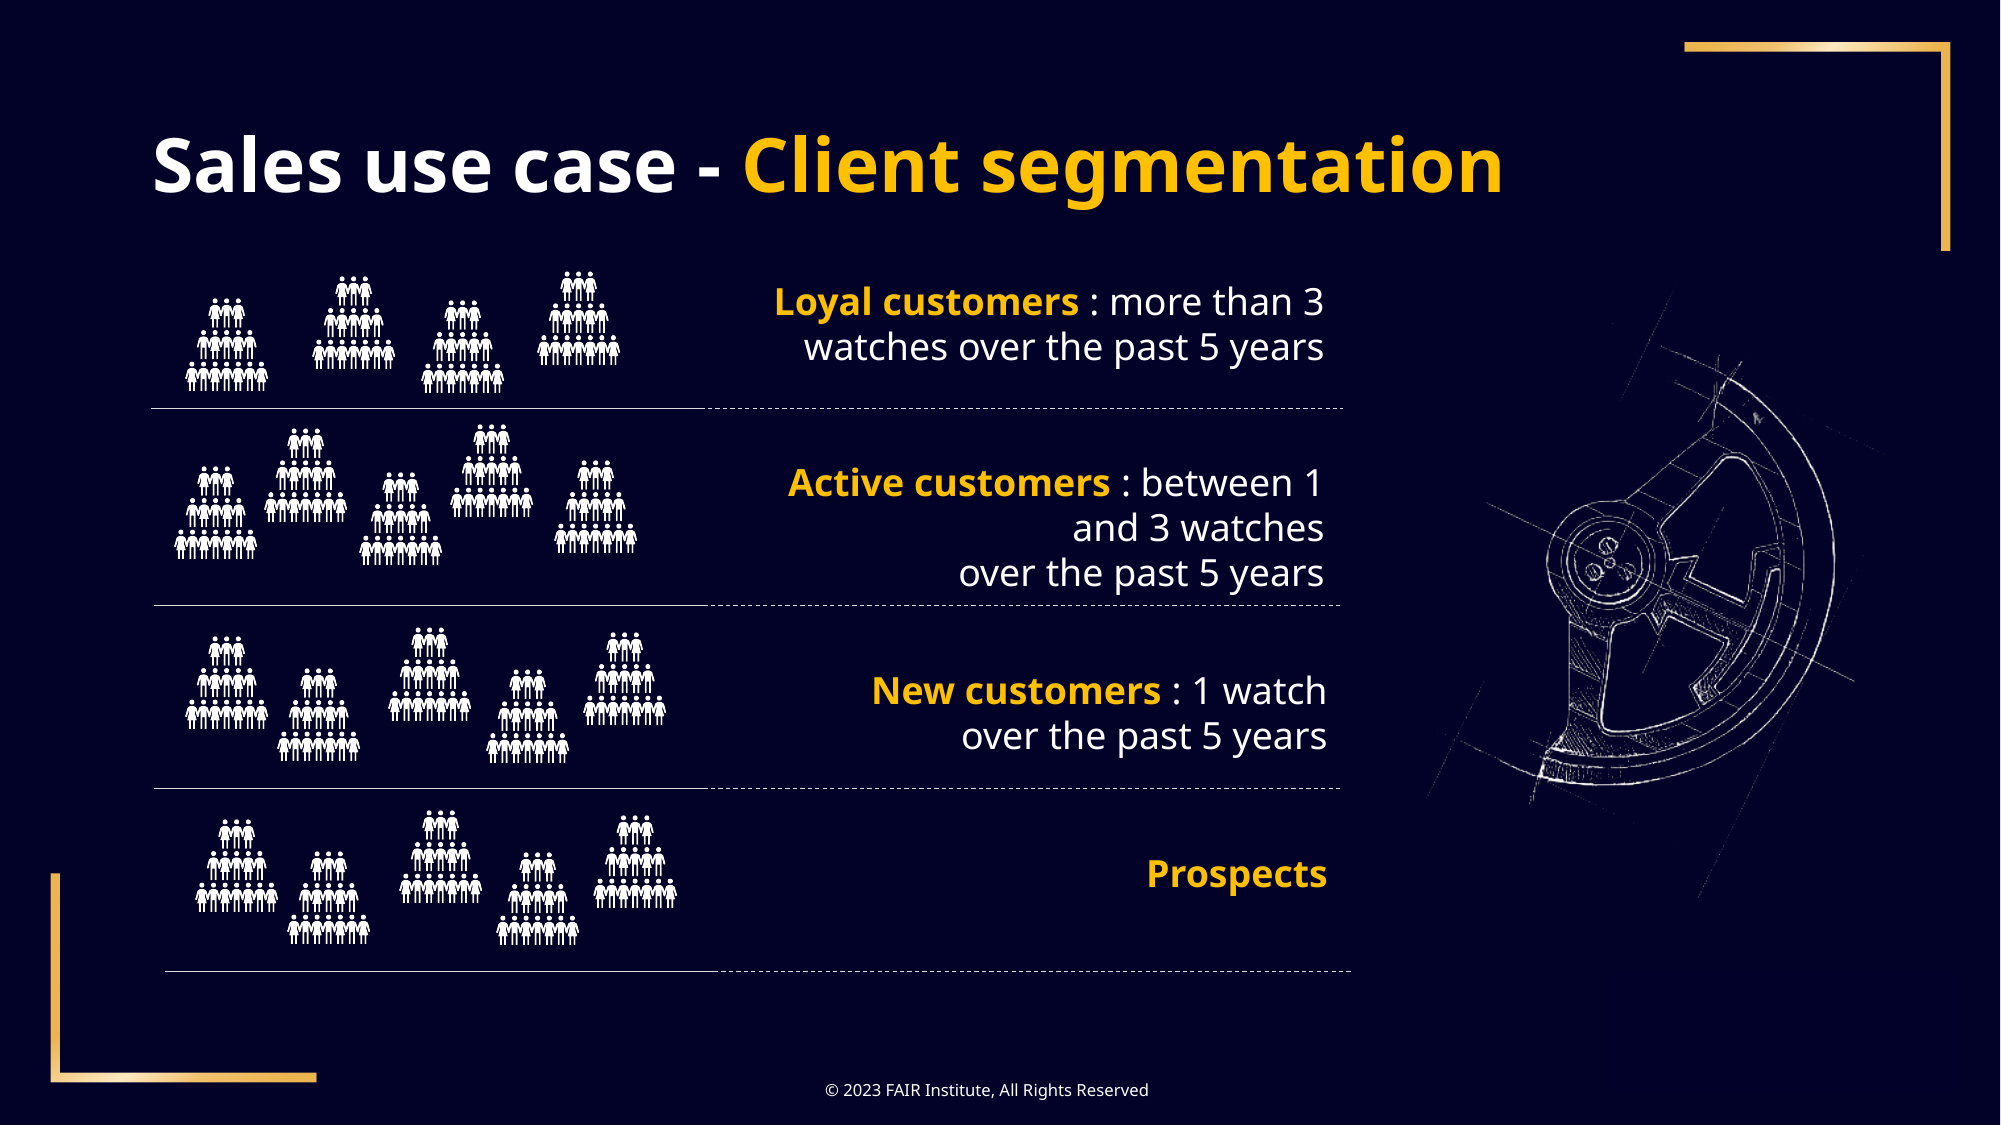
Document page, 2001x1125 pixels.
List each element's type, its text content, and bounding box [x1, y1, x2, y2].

title Sales use case - Client segmentation [137, 59, 1863, 278]
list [164, 462, 265, 563]
picture [0, 0, 2001, 1125]
text_box Prospects [713, 842, 1343, 903]
text_box New customers : 1 watch over the past 5 years [703, 659, 1343, 765]
text_box Loyal customers : more than 3 watches over the past 5 years [700, 270, 1340, 376]
text_box Active customers : between 1 and 3 watches over the past 5 years [703, 451, 1340, 602]
